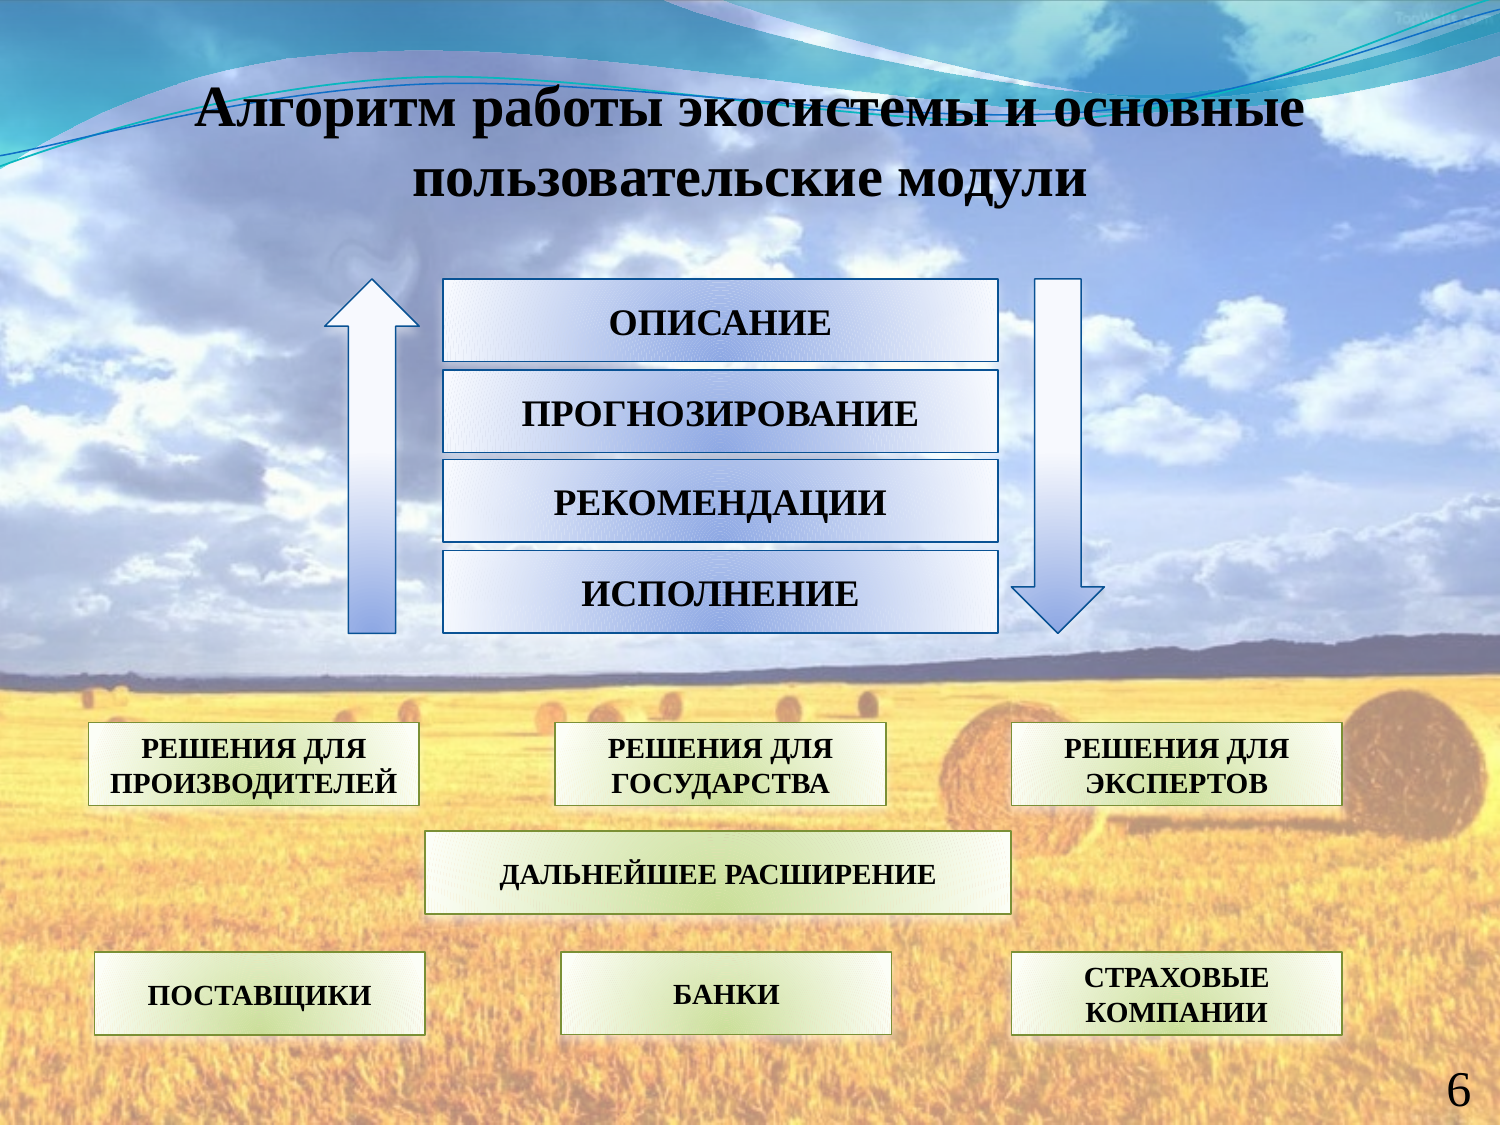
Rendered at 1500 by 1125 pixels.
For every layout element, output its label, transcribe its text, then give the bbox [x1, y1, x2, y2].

text_box БАНКИ [560, 951, 892, 1035]
text_box ПРОГНОЗИРОВАНИЕ [442, 369, 999, 453]
text_box ПОСТАВЩИКИ [94, 951, 426, 1036]
text_box ДАЛЬНЕЙШЕЕ РАСШИРЕНИЕ [424, 830, 1012, 915]
text_box 6 [1417, 1049, 1500, 1124]
title Алгоритм работы экосистемы и основные пользовательские модули [0, 66, 1500, 209]
text_box [1010, 278, 1106, 634]
text_box ИСПОЛНЕНИЕ [442, 550, 999, 634]
text_box РЕКОМЕНДАЦИИ [442, 459, 999, 543]
text_box РЕШЕНИЯ ДЛЯ ПРОИЗВОДИТЕЛЕЙ [88, 722, 420, 806]
text_box РЕШЕНИЯ ДЛЯ ЭКСПЕРТОВ [1011, 722, 1343, 806]
text_box ОПИСАНИЕ [442, 278, 999, 362]
text_box РЕШЕНИЯ ДЛЯ ГОСУДАРСТВА [554, 722, 887, 806]
text_box СТРАХОВЫЕ КОМПАНИИ [1011, 951, 1343, 1036]
text_box [323, 278, 420, 635]
